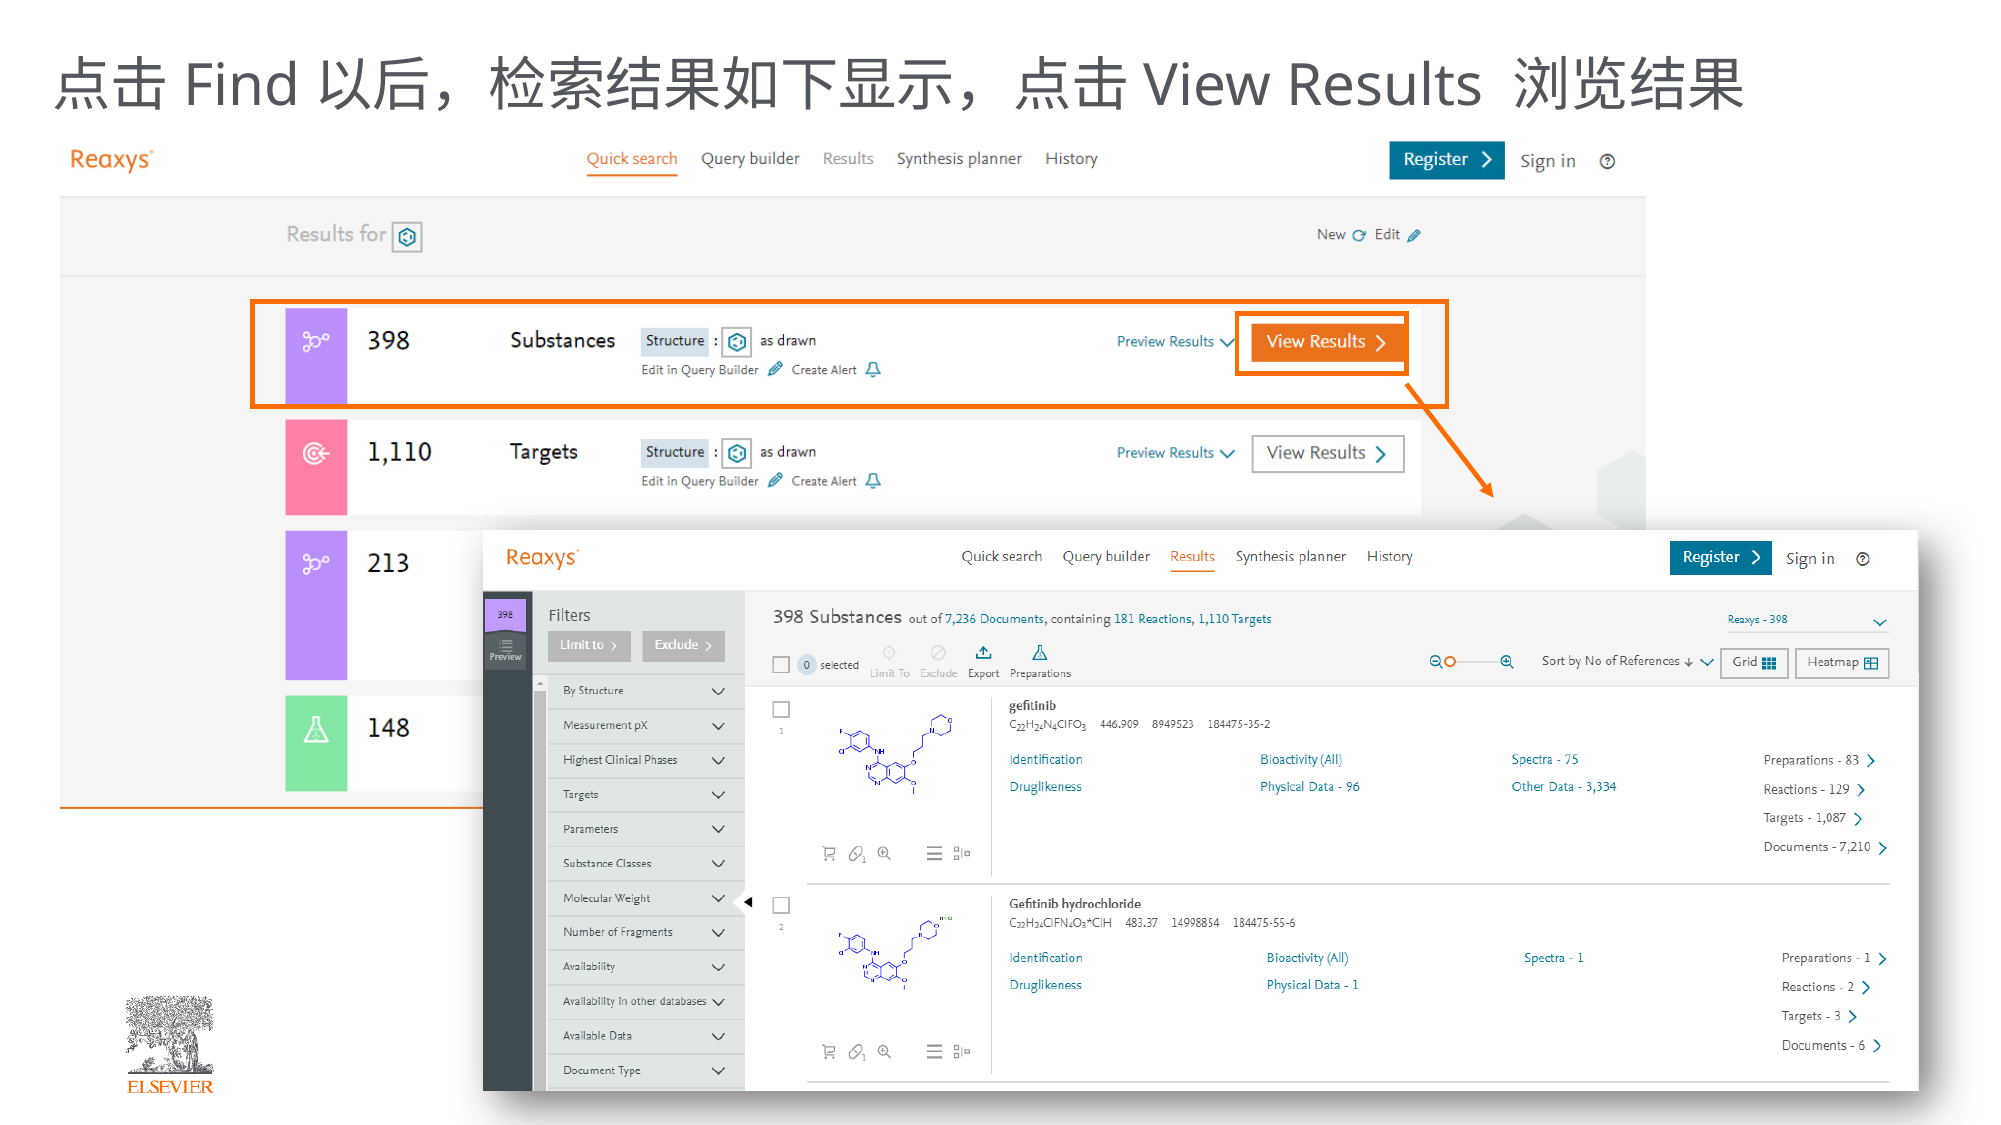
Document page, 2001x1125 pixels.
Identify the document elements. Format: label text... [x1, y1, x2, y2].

title 点击Find以后，检索结果如下显示，点击View Results 浏览结果 [37, 0, 1797, 102]
picture [60, 128, 1919, 1091]
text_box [1406, 383, 1494, 498]
picture [125, 995, 214, 1093]
